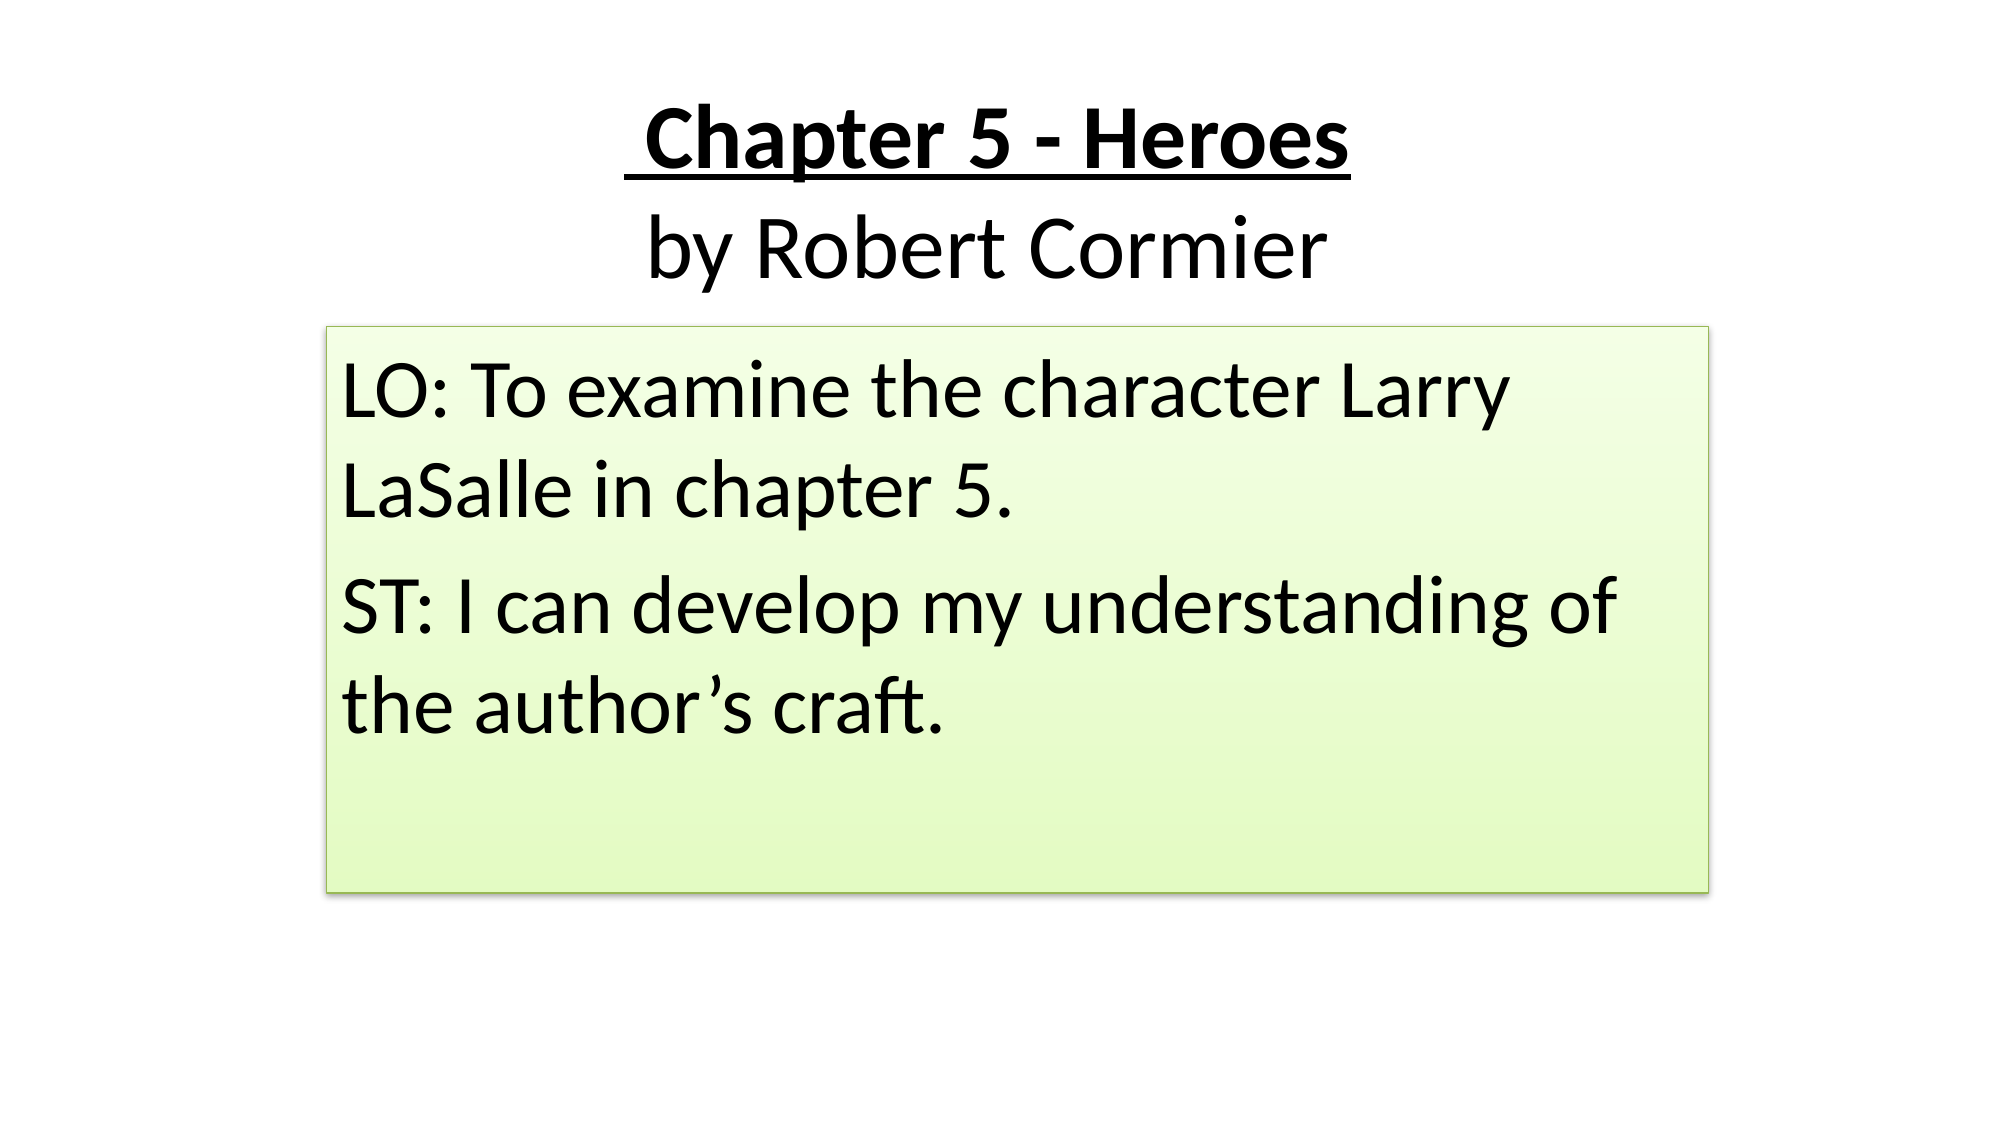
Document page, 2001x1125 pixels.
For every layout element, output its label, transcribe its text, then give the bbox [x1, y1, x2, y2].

title Chapter 5 - Heroes by Robert Cormier [350, 66, 1626, 308]
subtitle LO: To examine the character Larry LaSalle in chapter 5. ST: I can develop my understanding of the author’s craft. [326, 326, 1709, 894]
